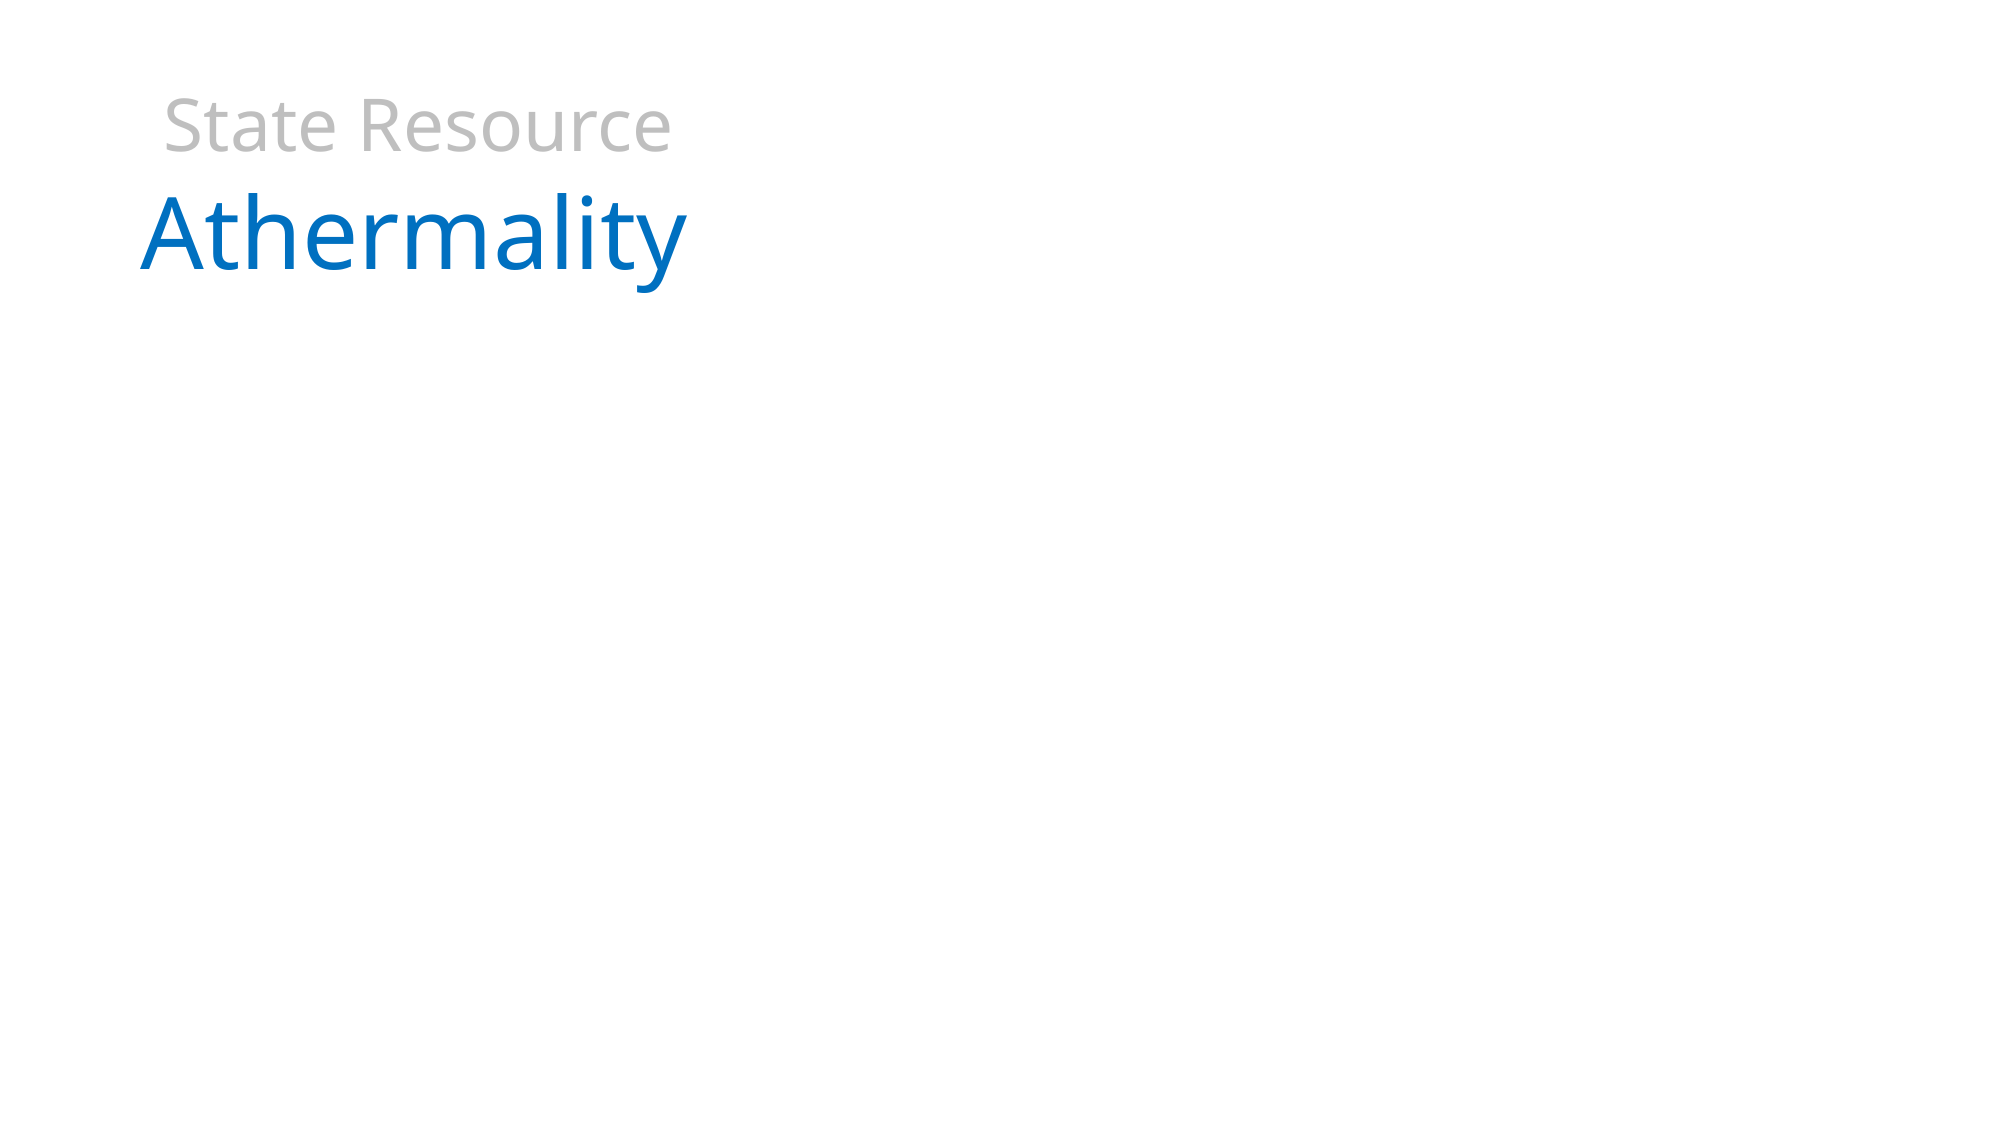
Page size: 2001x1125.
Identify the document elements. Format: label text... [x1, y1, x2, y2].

text_box State Resource [149, 71, 2000, 349]
text_box Athermality [125, 162, 1977, 537]
